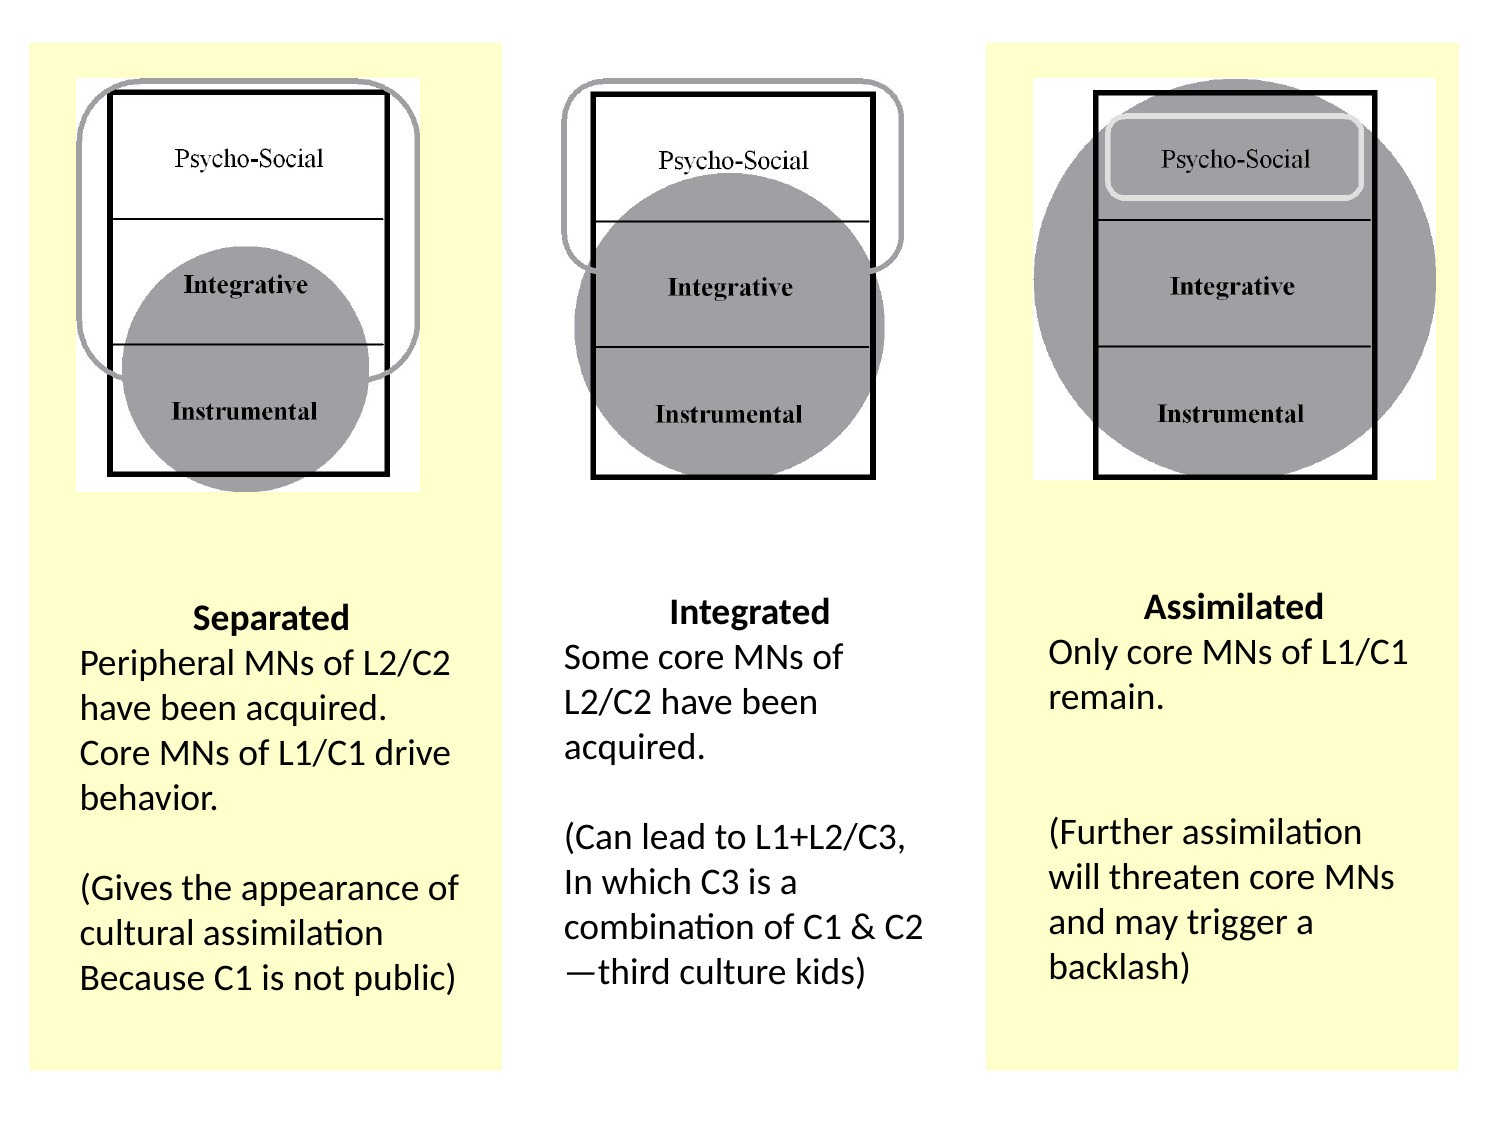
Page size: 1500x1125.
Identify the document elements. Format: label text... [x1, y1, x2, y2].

text_box Assimilated Only core MNs of L1/C1 remain. (Further assimilation will threaten core MNs and may trigger a backlash) [1033, 574, 1436, 994]
picture [76, 77, 420, 492]
picture [1033, 77, 1436, 481]
text_box Separated Peripheral MNs of L2/C2 have been acquired. Core MNs of L1/C1 drive behavior. (Gives the appearance of cultural assimilation Because C1 is not public) [64, 585, 479, 1006]
picture [560, 77, 904, 481]
list [75, 262, 738, 1005]
text_box [27, 41, 504, 1072]
text_box Integrated Some core MNs of L2/C2 have been acquired. (Can lead to L1+L2/C3, In which C3 is a combination of C1 & C2—third culture kids) [549, 579, 951, 1000]
text_box [984, 41, 1461, 1072]
